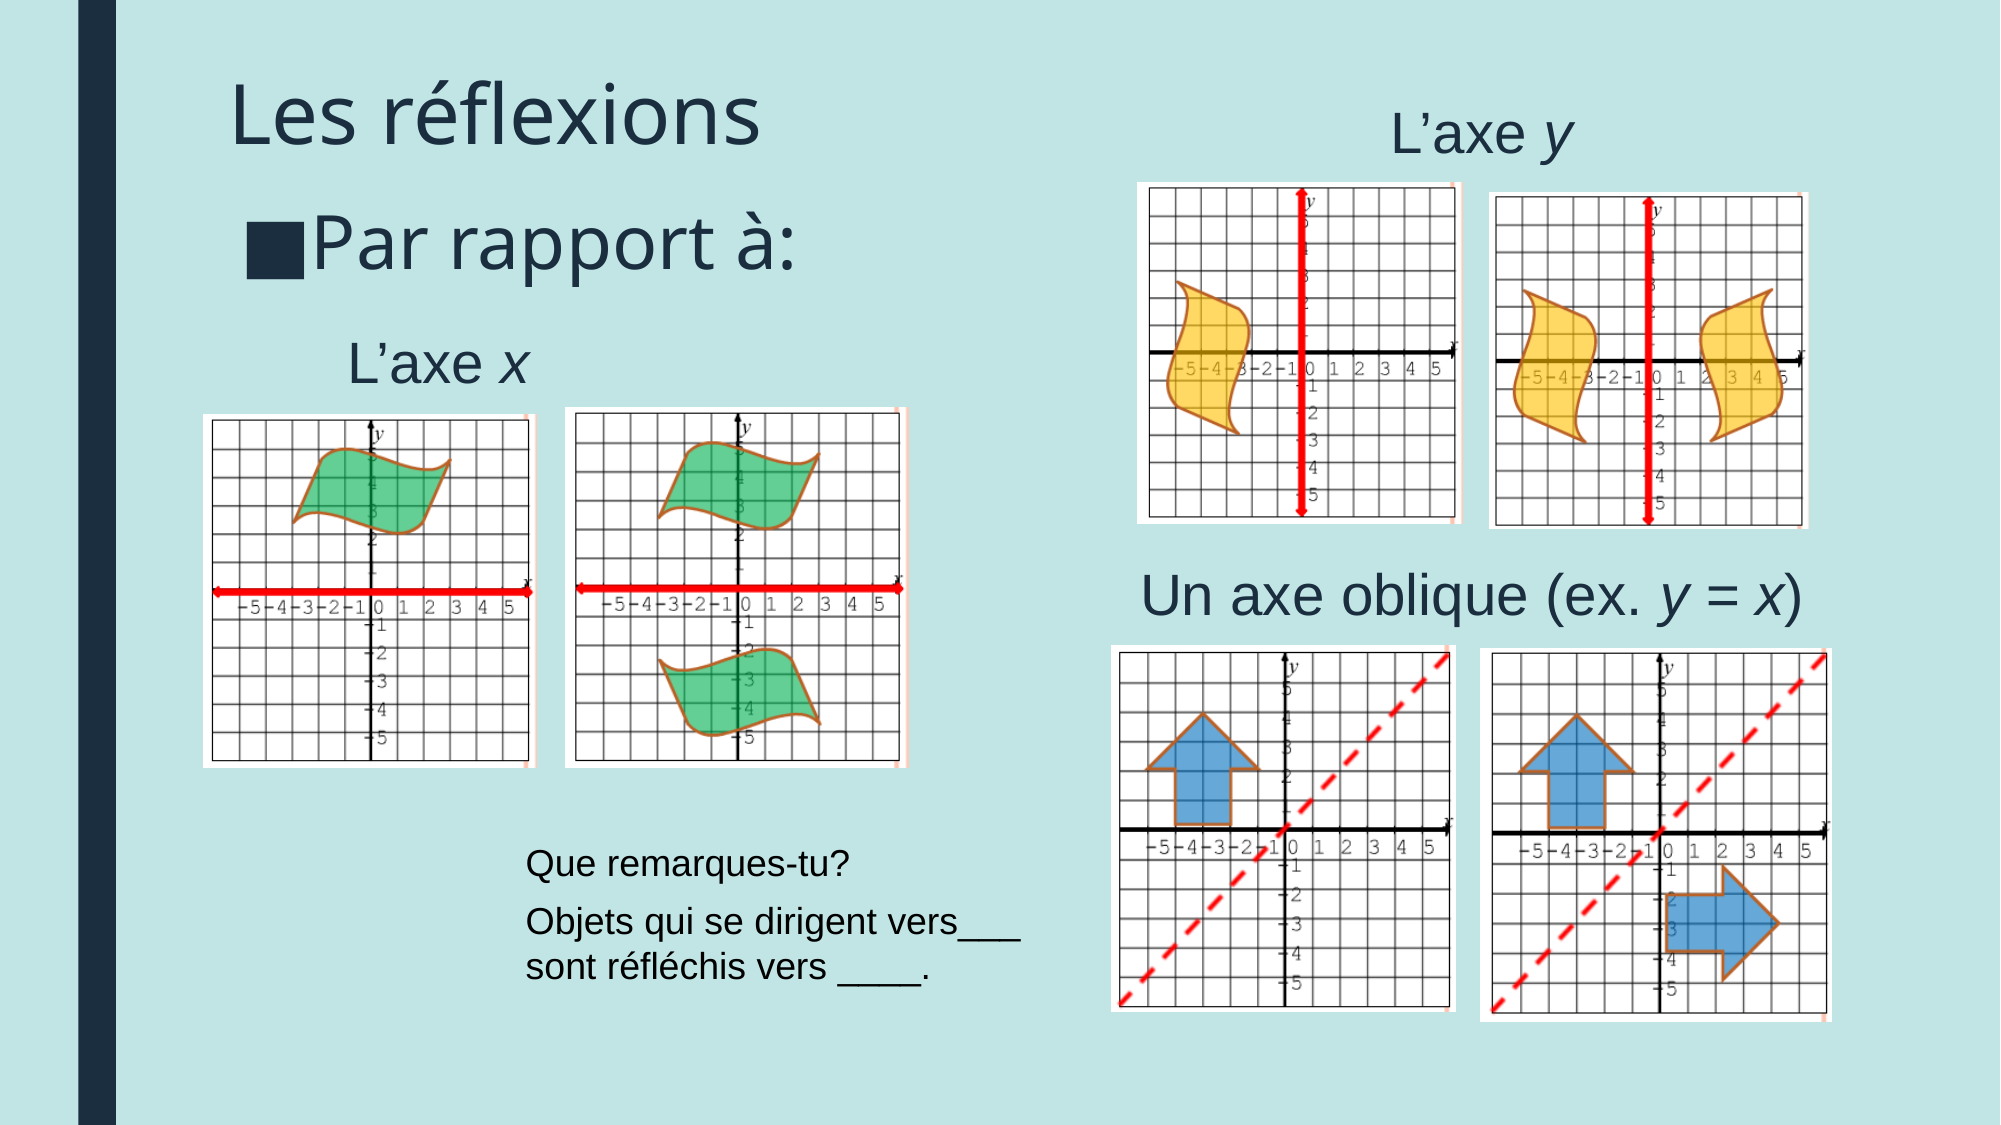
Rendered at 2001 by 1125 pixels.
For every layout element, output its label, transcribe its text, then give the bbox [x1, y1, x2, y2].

text_box Que remarques-tu? Objets qui se dirigent vers___ sont réfléchis vers ____. [510, 831, 1100, 995]
title Les réflexions [213, 65, 1789, 174]
picture [565, 407, 909, 768]
picture [1489, 192, 1809, 529]
picture [1480, 648, 1832, 1022]
picture [1111, 645, 1456, 1012]
text_box L’axe x [258, 323, 622, 508]
list Par rapport à: [224, 194, 1801, 963]
text_box Un axe oblique (ex. y = x) [1050, 555, 1866, 740]
picture [1137, 182, 1463, 524]
picture [203, 414, 537, 768]
text_box L’axe y [1300, 93, 1664, 278]
